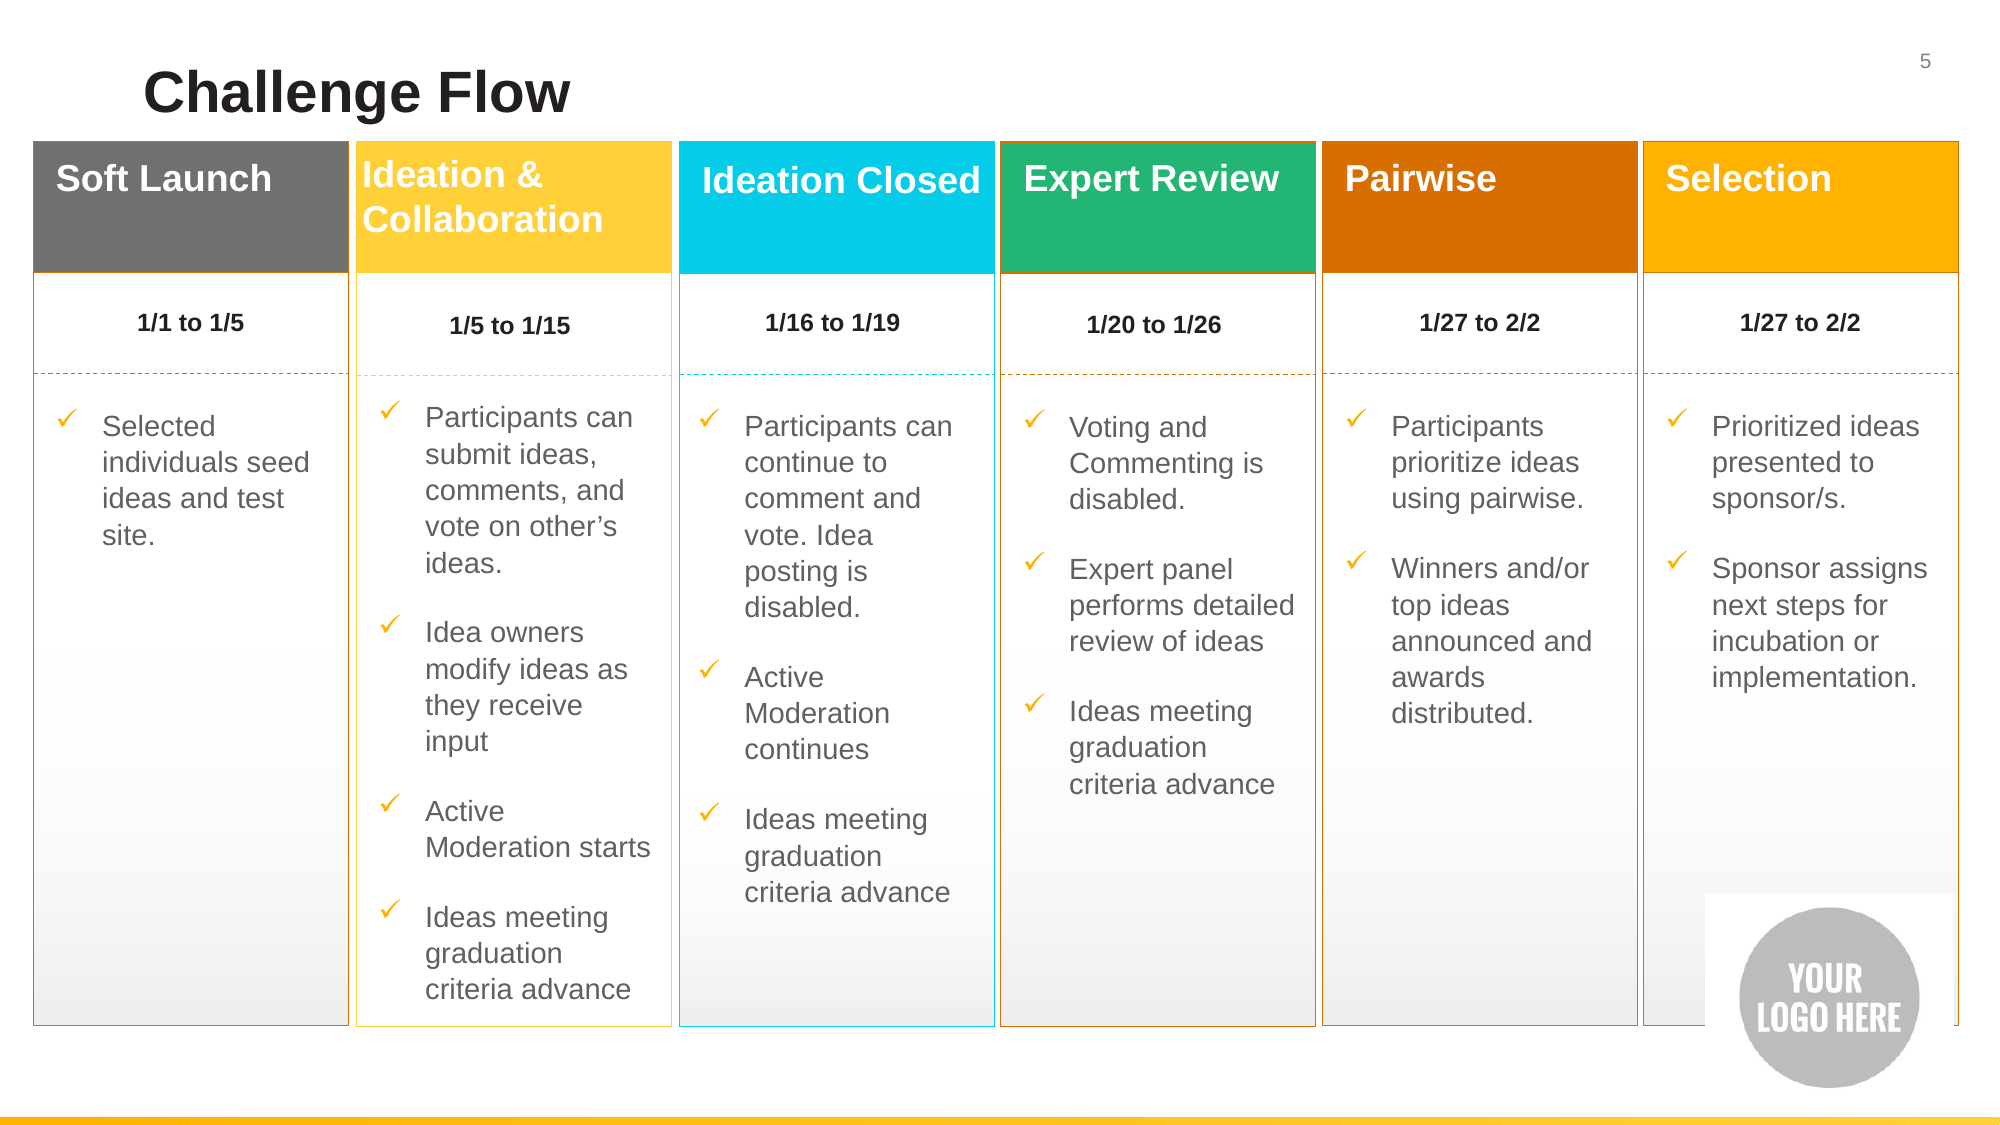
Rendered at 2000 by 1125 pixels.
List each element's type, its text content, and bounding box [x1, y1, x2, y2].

picture [1705, 893, 1954, 1101]
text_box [356, 141, 672, 1027]
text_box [33, 141, 349, 1026]
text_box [679, 141, 995, 1027]
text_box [1643, 141, 1959, 1026]
slide_number 5 [1919, 43, 1994, 78]
title Challenge Flow [143, 51, 1762, 188]
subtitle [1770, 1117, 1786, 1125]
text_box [1000, 141, 1316, 1027]
text_box [672, 190, 677, 384]
text_box [349, 190, 356, 384]
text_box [1322, 141, 1638, 1026]
